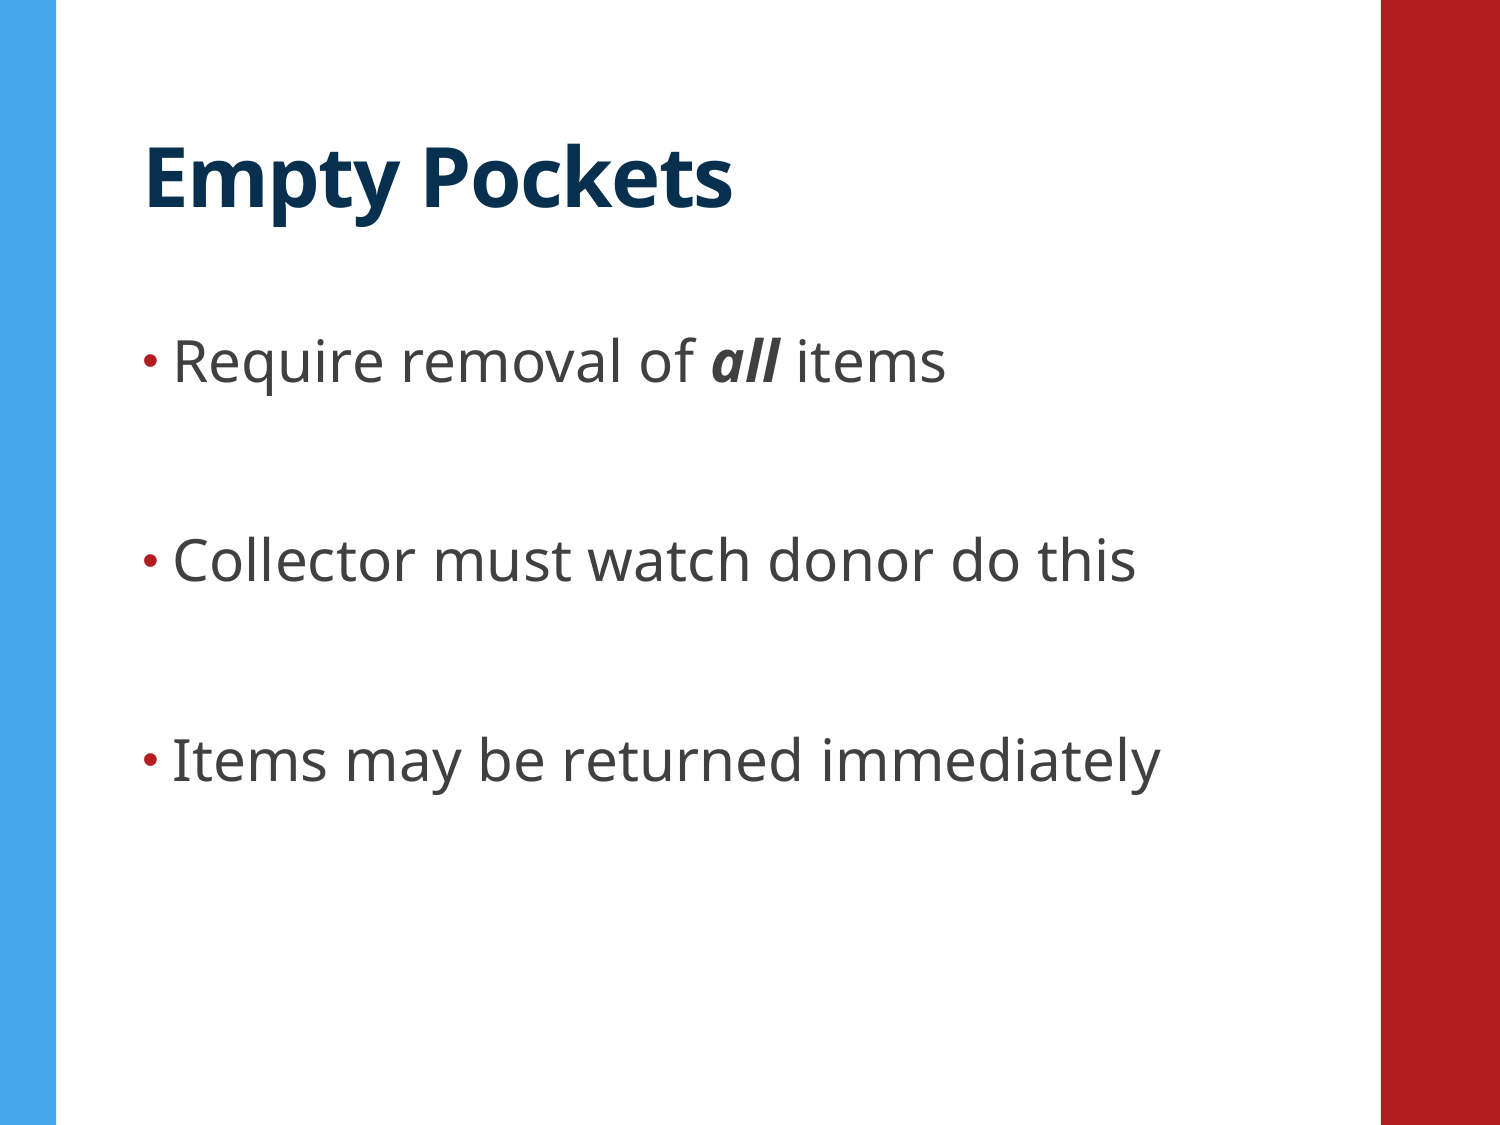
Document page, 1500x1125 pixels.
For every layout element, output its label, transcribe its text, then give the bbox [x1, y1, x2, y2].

list Require removal of all items Collector must watch donor do this Items may be returned immediately [127, 321, 1373, 1104]
title Empty Pockets [127, 100, 1382, 233]
